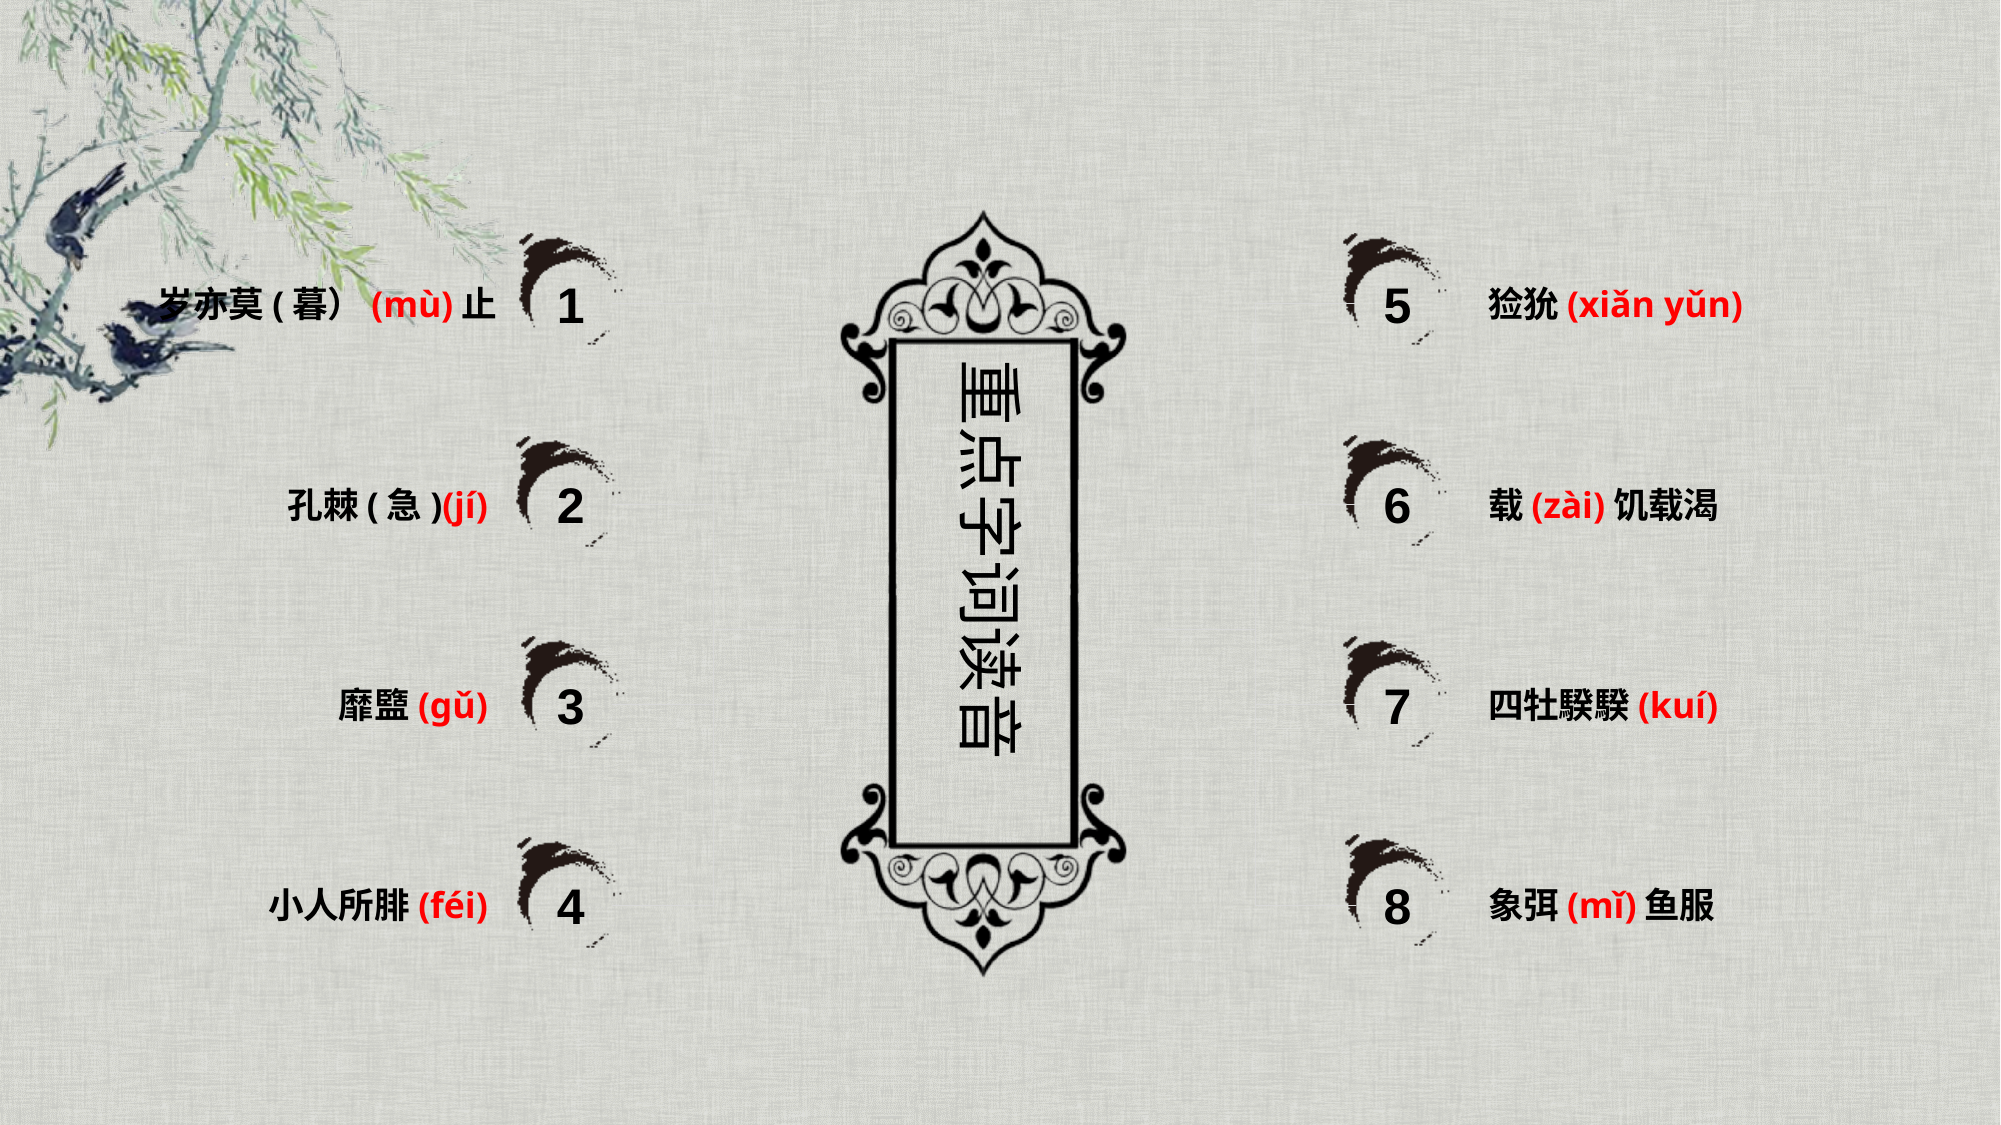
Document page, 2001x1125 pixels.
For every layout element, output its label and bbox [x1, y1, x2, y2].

text_box [1218, 262, 1851, 947]
text_box [735, 187, 1218, 1012]
picture [0, 0, 2001, 1125]
text_box [149, 262, 735, 947]
